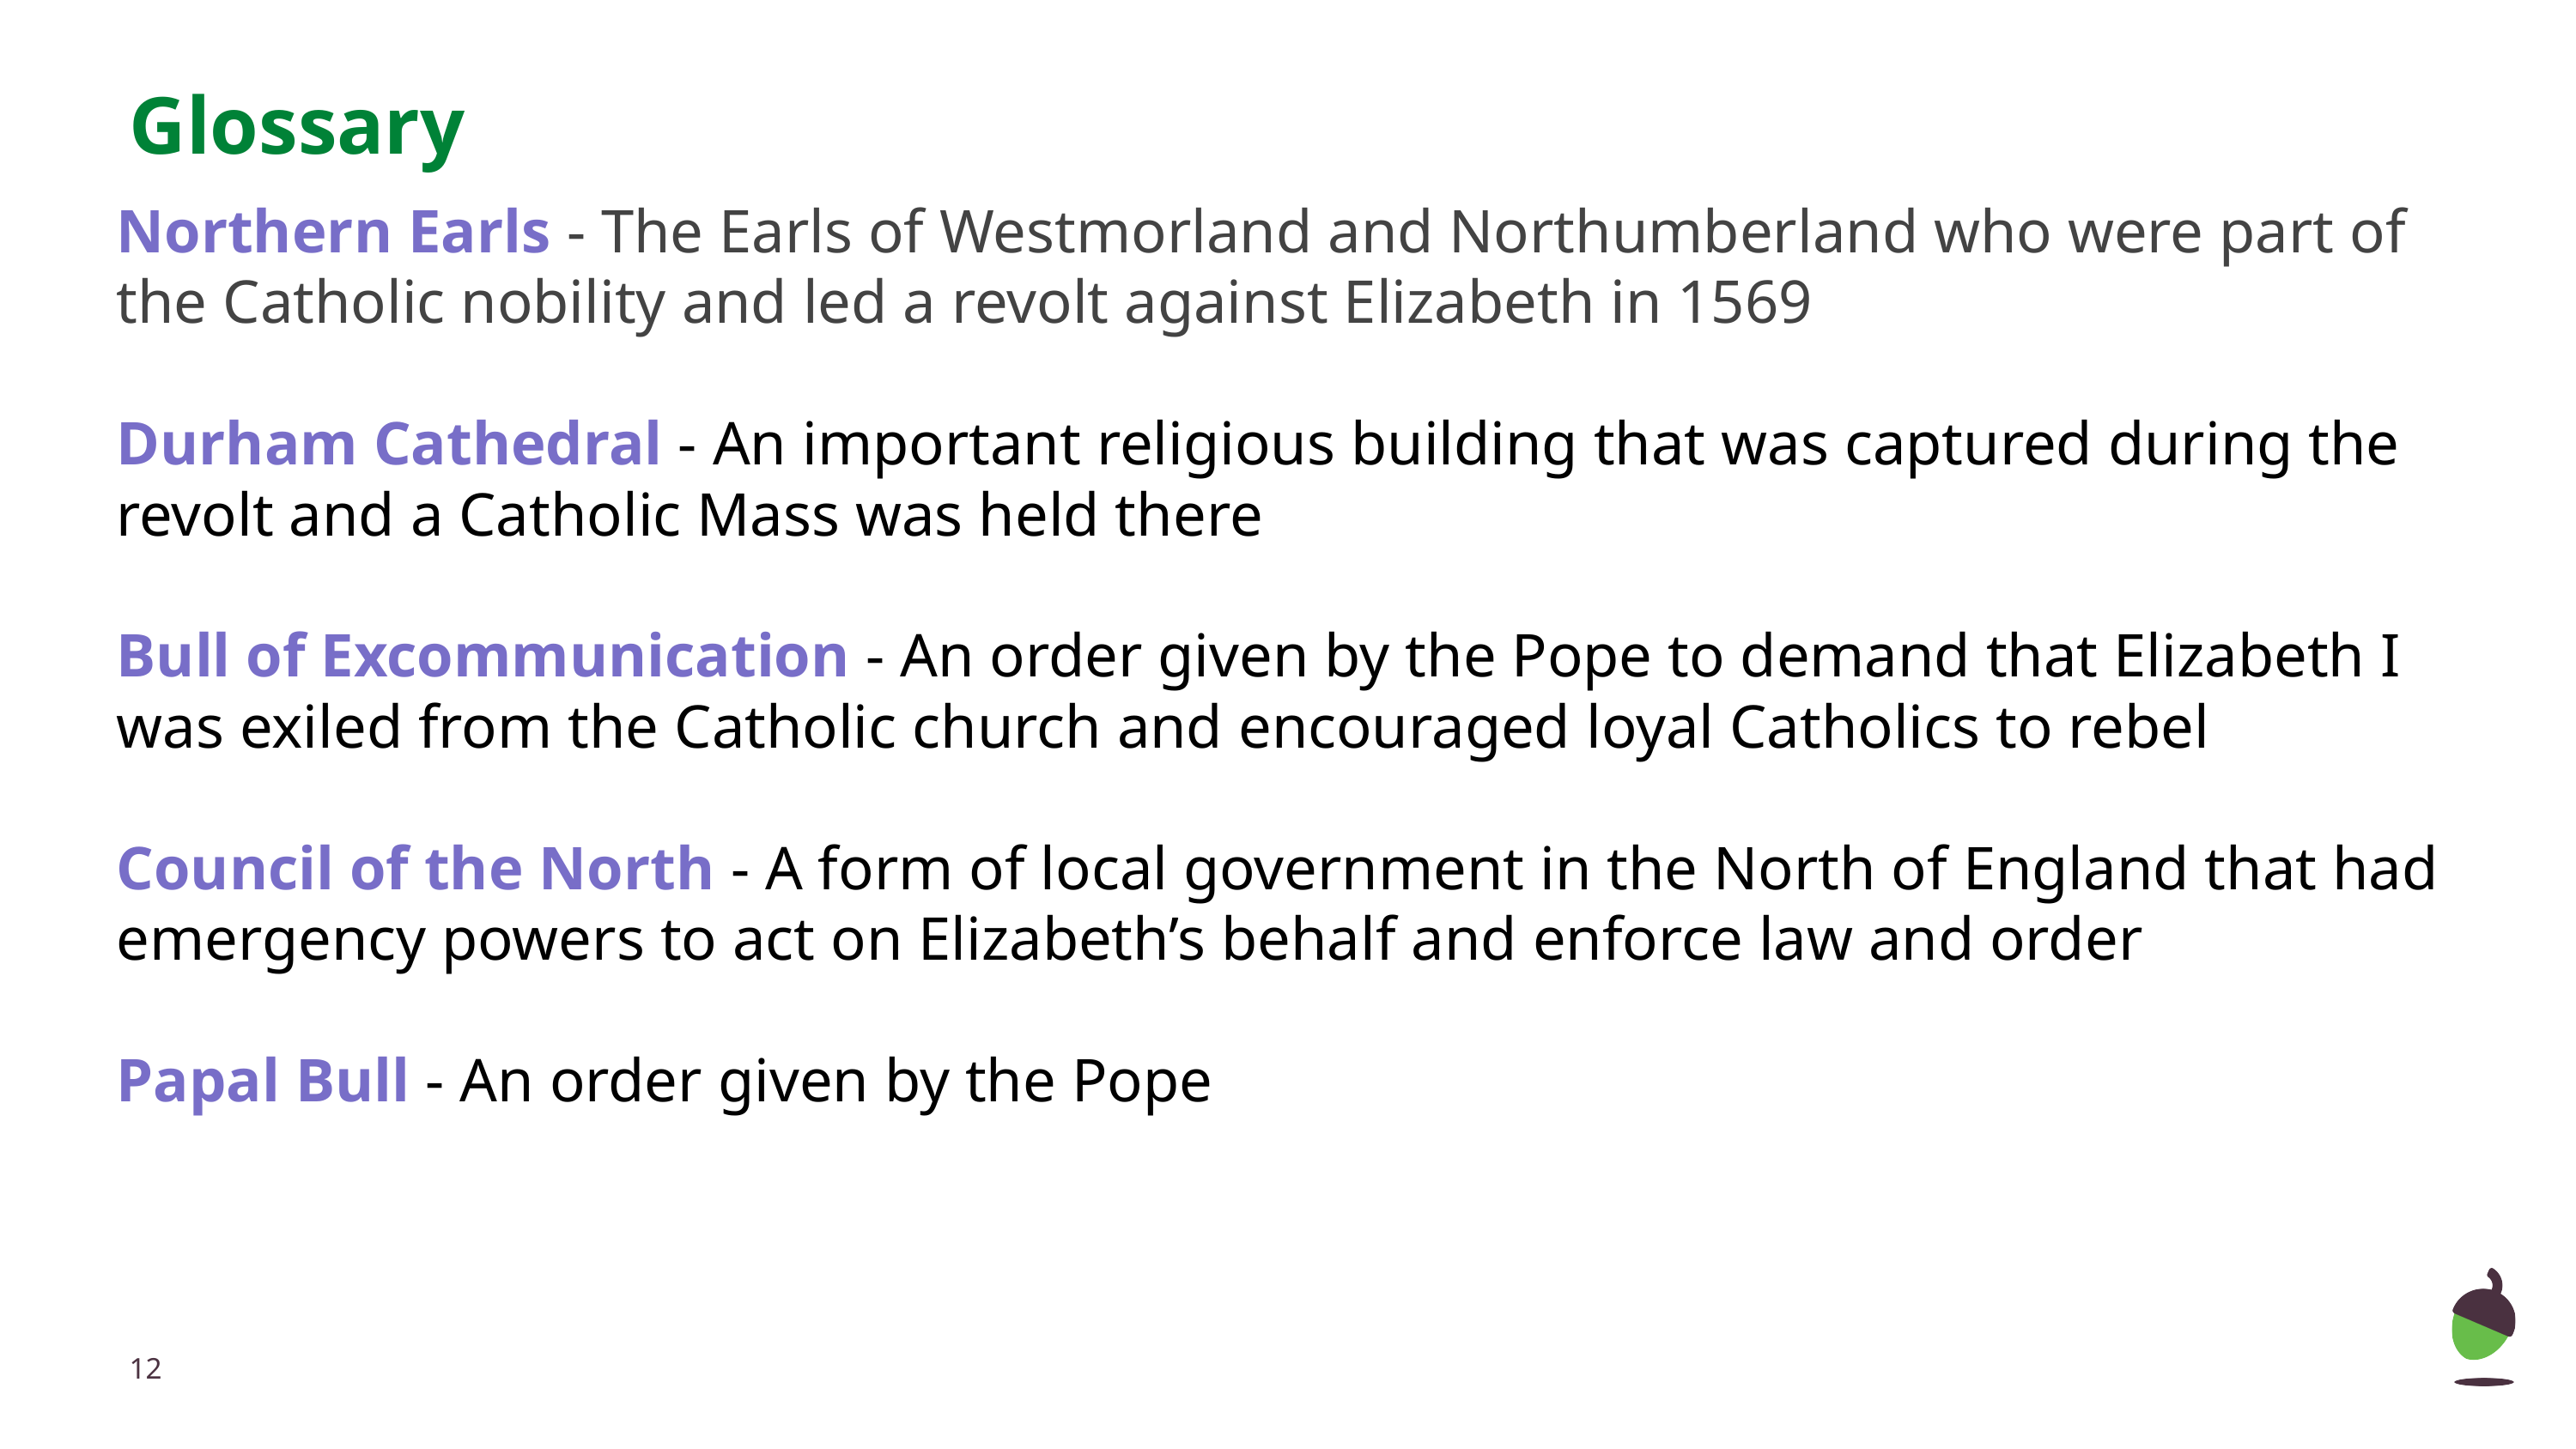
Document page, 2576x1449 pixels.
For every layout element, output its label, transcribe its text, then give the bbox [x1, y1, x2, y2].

slide_number ‹#› [129, 1349, 332, 1401]
picture [2451, 1268, 2516, 1386]
text_box Northern Earls - The Earls of Westmorland and Northumberland who were part of the Catholic nobility and led a revolt against Elizabeth in 1569 Durham Cathedral - An important religious building that was captured during the revolt and a Catholic Mass was held there Bull of Excommunication - An order given by the Pope to demand that Elizabeth I was exiled from the Catholic church and encouraged loyal Catholics to rebel Council of the North - A form of local government in the North of England that had emergency powers to act on Elizabeth’s behalf and enforce law and order Papal Bull - An order given by the Pope [103, 180, 2494, 914]
title Glossary [129, 60, 2447, 180]
